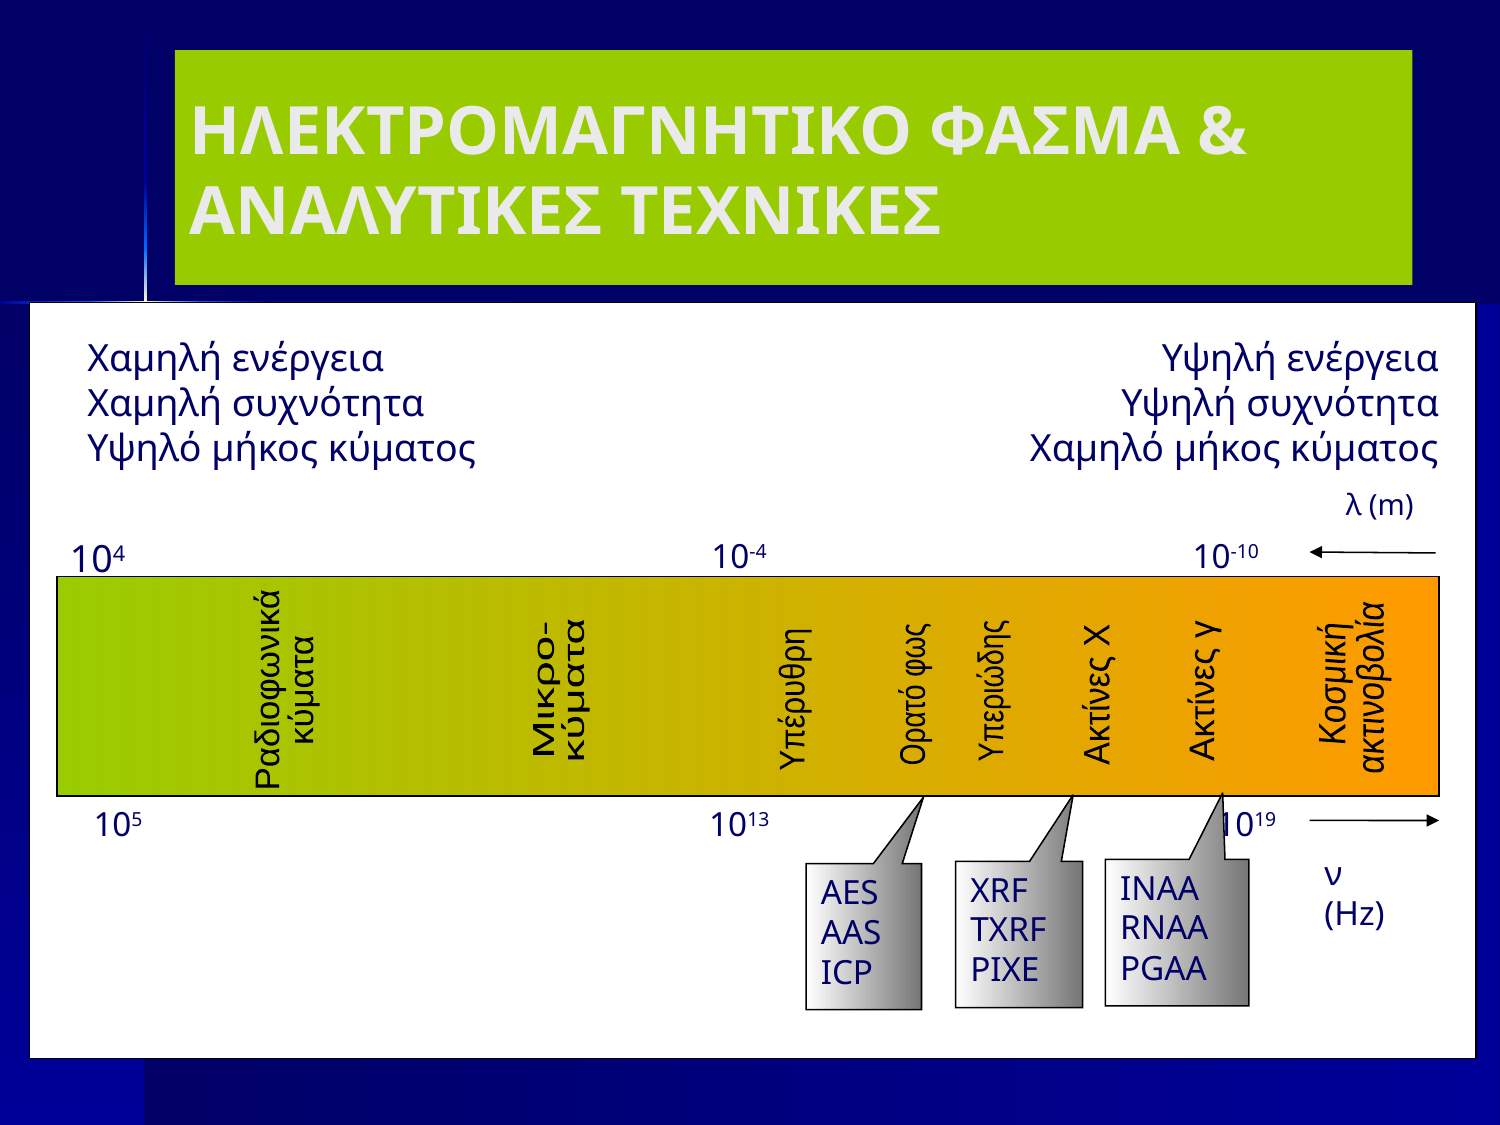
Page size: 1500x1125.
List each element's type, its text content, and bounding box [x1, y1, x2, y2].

title ΗΛΕΚΤΡΟΜΑΓΝΗΤΙΚΟ ΦΑΣΜΑ & ΑΝΑΛΥΤΙΚΕΣ ΤΕΧΝΙΚΕΣ [174, 49, 1413, 286]
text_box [29, 302, 1477, 1059]
